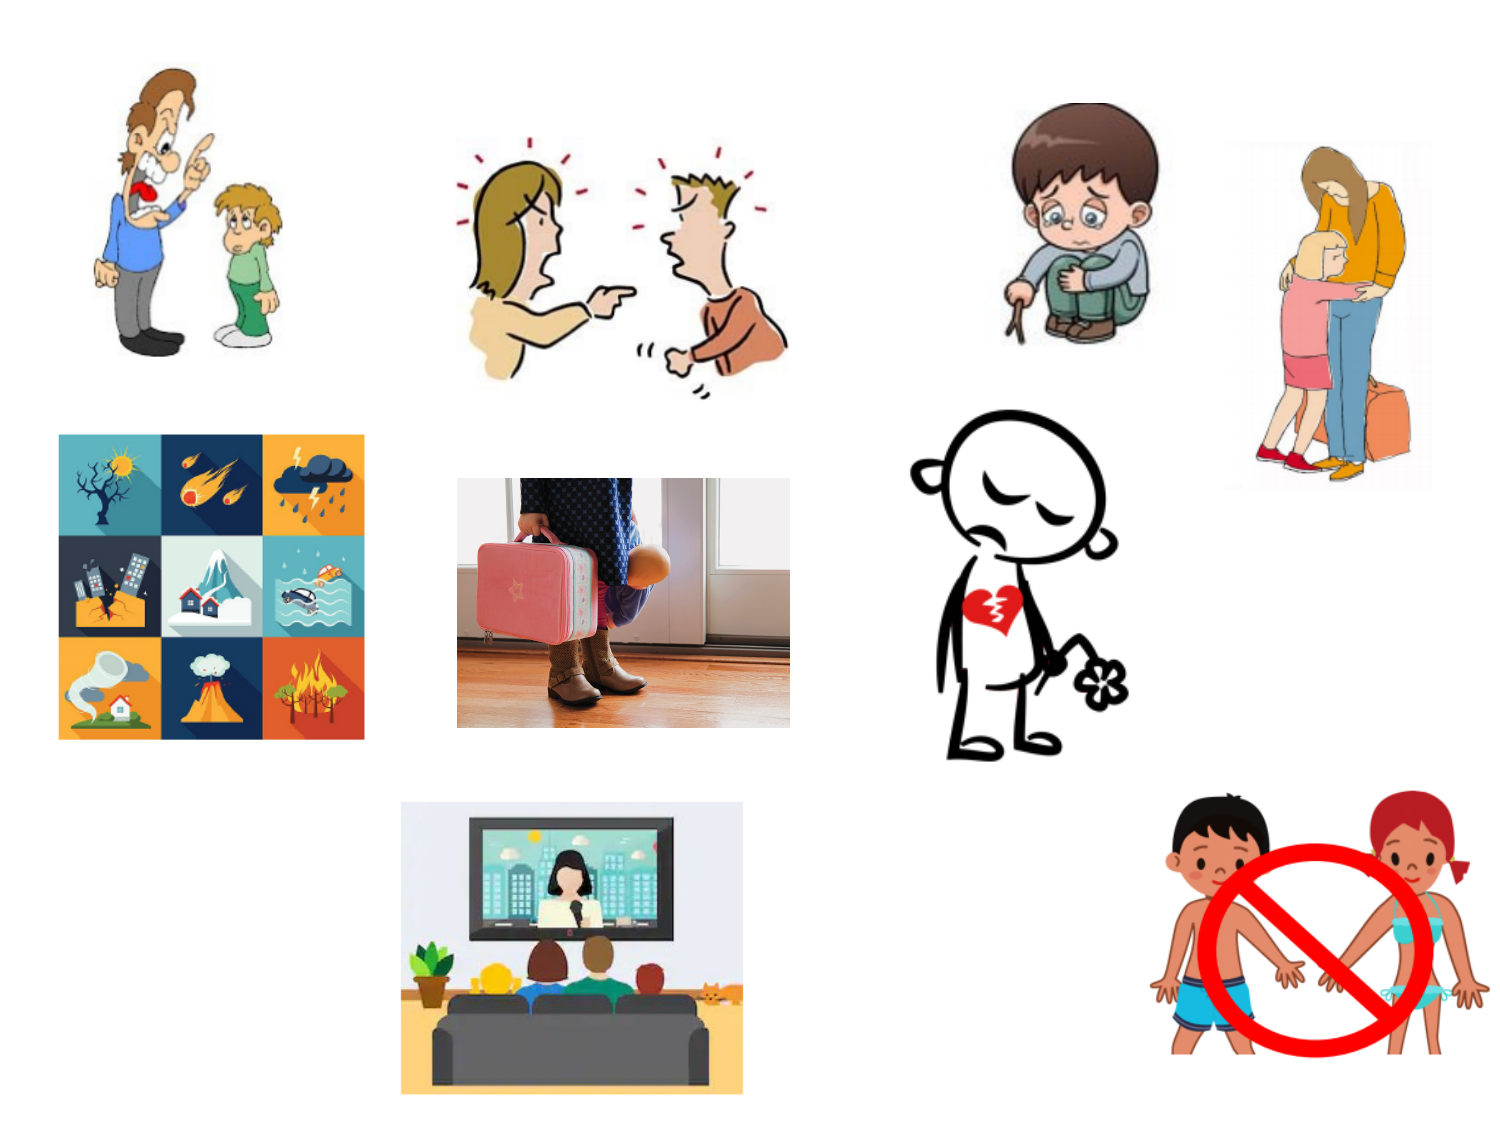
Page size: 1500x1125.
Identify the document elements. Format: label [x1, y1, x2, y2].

picture [456, 478, 790, 728]
picture [857, 392, 1500, 1077]
picture [1225, 115, 1432, 504]
picture [981, 103, 1178, 358]
picture [45, 37, 303, 371]
picture [426, 115, 803, 408]
picture [392, 798, 751, 1100]
picture [54, 431, 367, 741]
